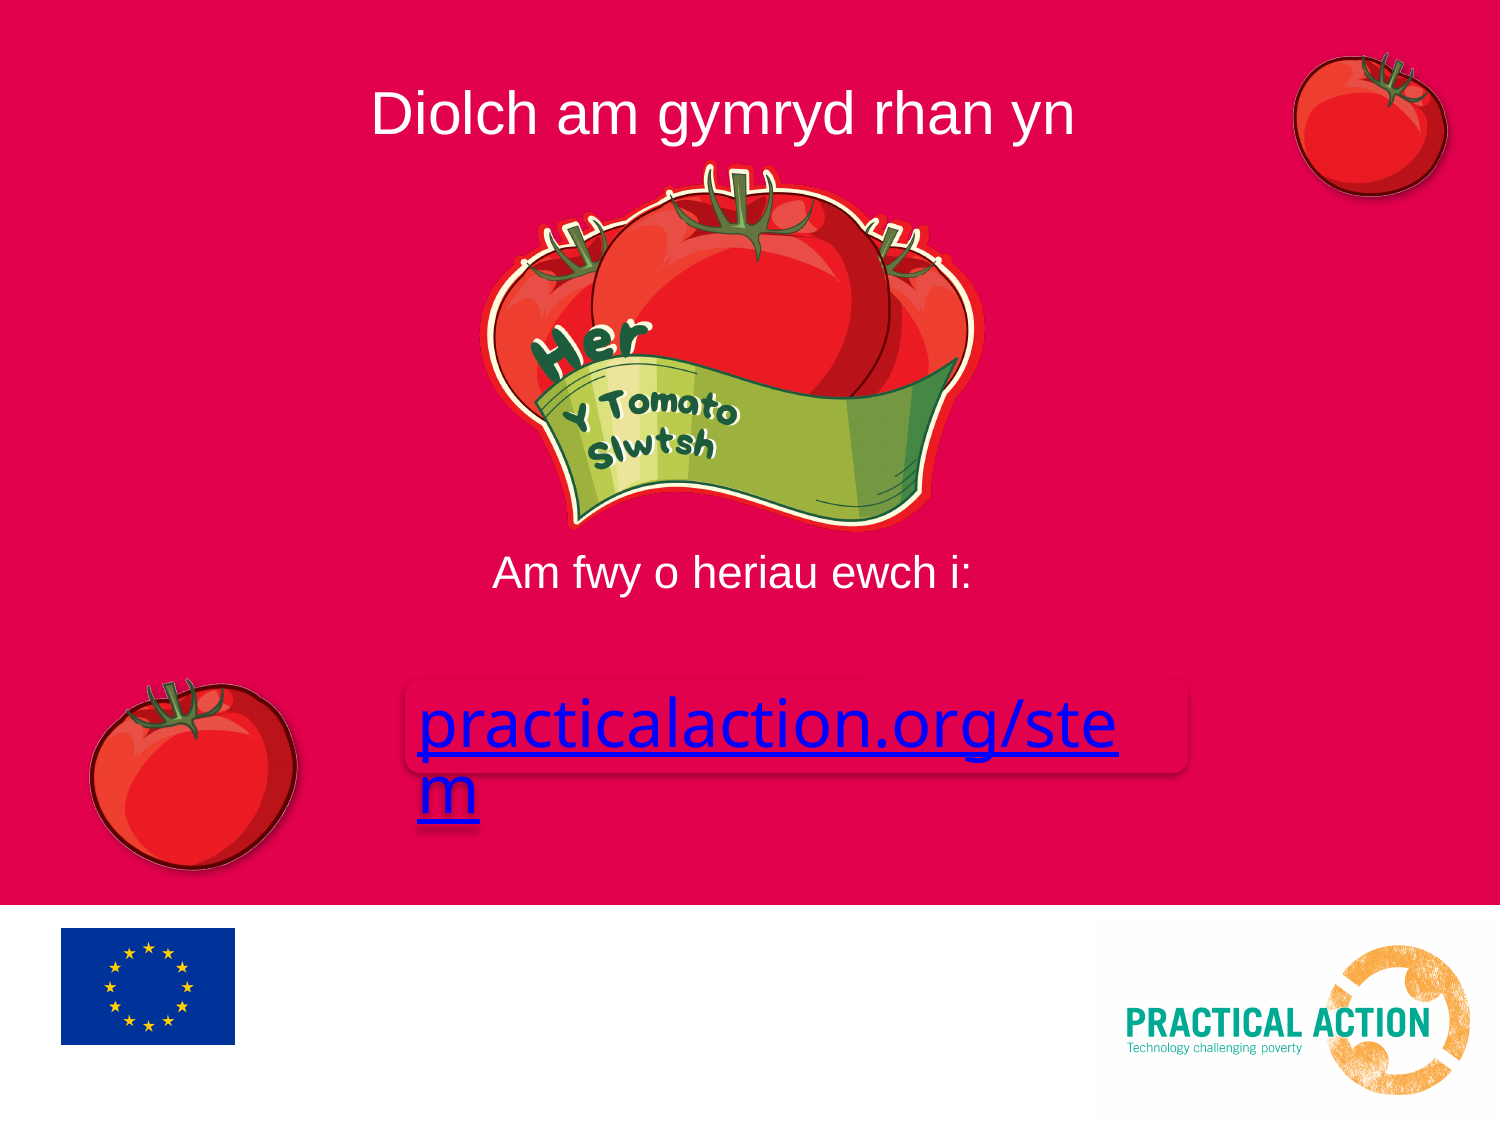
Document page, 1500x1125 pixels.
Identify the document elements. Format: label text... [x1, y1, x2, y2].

picture [62, 650, 322, 897]
picture [479, 159, 985, 532]
list Diolch am gymryd rhan yn Am fwy o heriau ewch i: [76, 65, 1389, 711]
text_box practicalaction.org/stem [404, 711, 1189, 774]
picture [1262, 21, 1474, 227]
picture [1098, 916, 1499, 1124]
picture [60, 928, 236, 1045]
